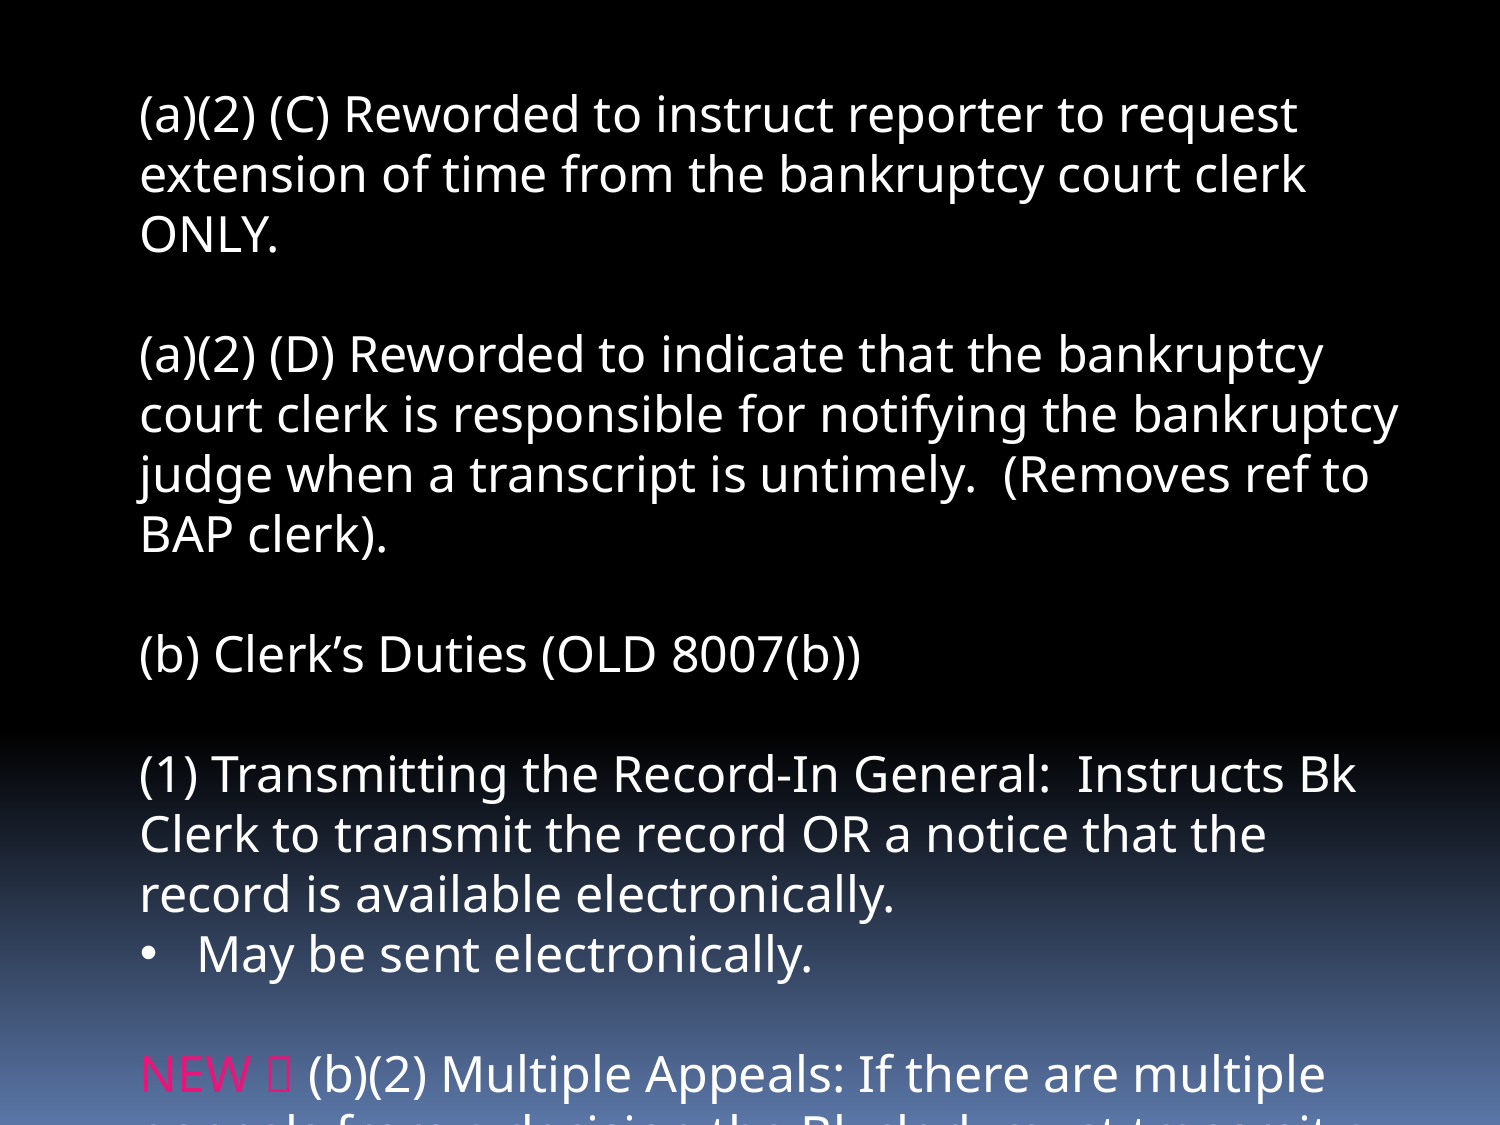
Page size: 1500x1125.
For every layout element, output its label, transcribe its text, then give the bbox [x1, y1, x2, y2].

text_box (a)(2) (C) Reworded to instruct reporter to request extension of time from the bankruptcy court clerk ONLY. (a)(2) (D) Reworded to indicate that the bankruptcy court clerk is responsible for notifying the bankruptcy judge when a transcript is untimely. (Removes ref to BAP clerk). (b) Clerk’s Duties (OLD 8007(b)) (1) Transmitting the Record-In General: Instructs Bk Clerk to transmit the record OR a notice that the record is available electronically. May be sent electronically. NEW  (b)(2) Multiple Appeals: If there are multiple appeals from a decision the Bk clerk must transmit a single record. [125, 74, 1425, 1125]
